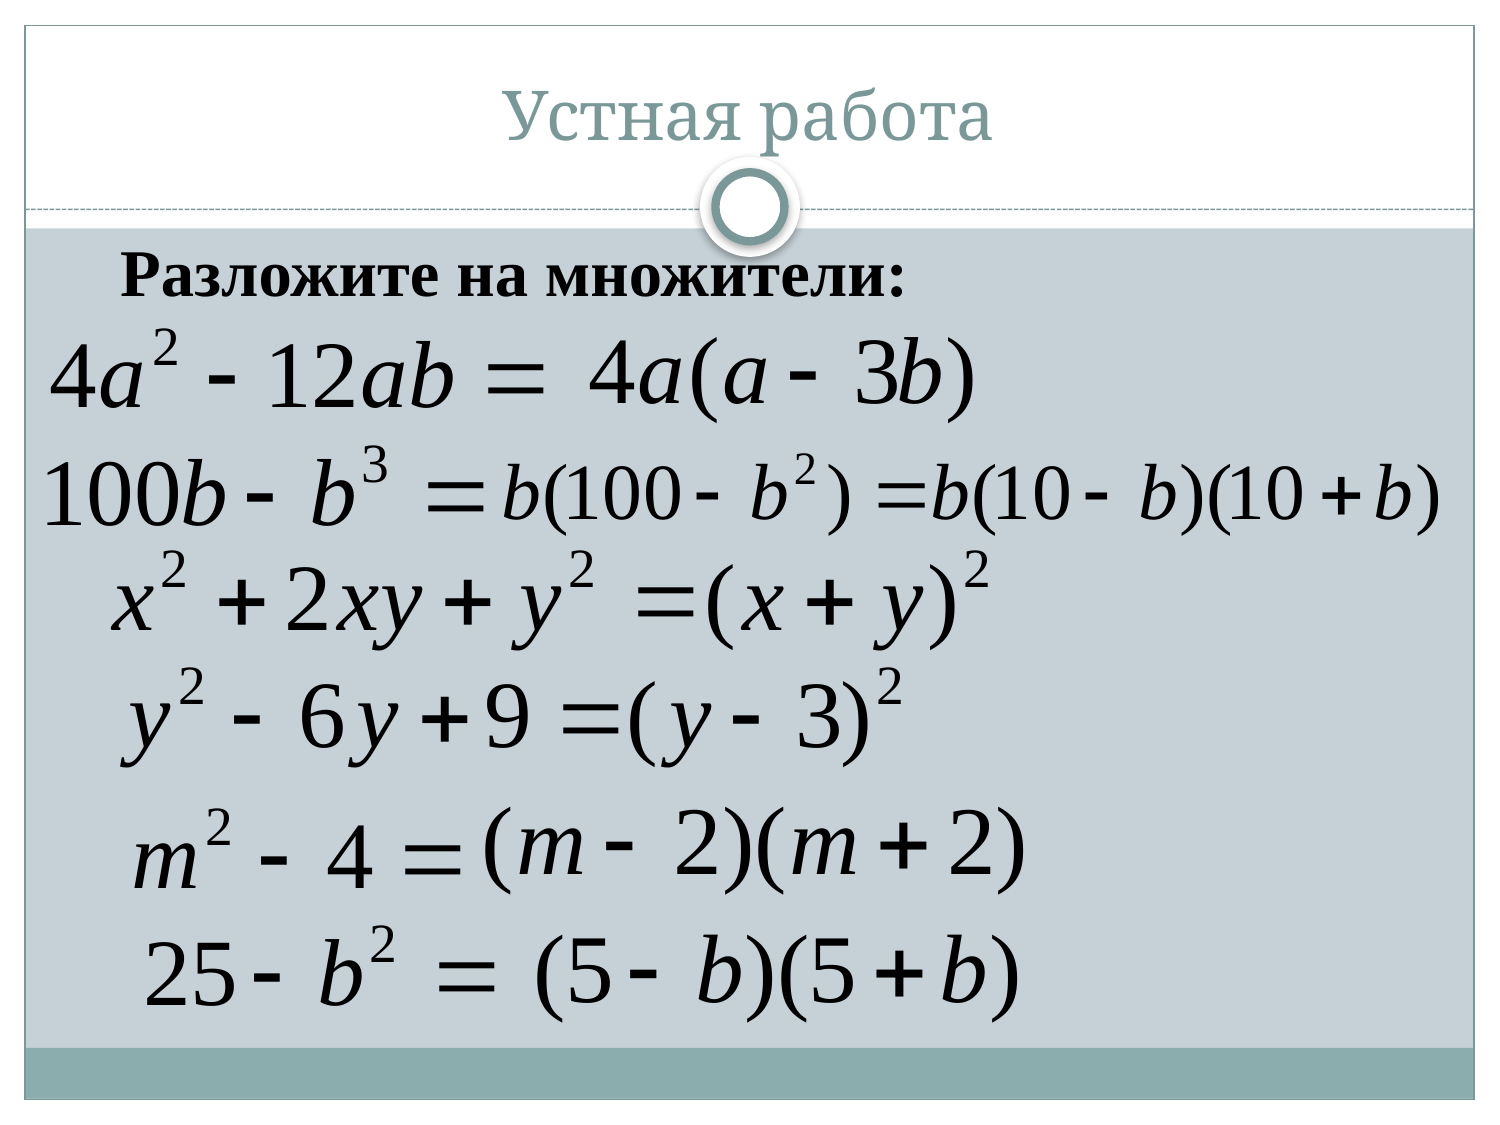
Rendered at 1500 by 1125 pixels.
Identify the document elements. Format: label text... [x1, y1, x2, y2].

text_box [116, 784, 466, 913]
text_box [573, 316, 995, 430]
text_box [468, 784, 1045, 915]
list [34, 304, 551, 431]
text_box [691, 527, 1010, 670]
text_box Разложите на множители: [105, 222, 1418, 318]
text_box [128, 902, 502, 1030]
title Устная работа [49, 37, 1450, 162]
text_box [613, 644, 923, 782]
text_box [34, 421, 488, 549]
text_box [105, 644, 610, 788]
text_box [93, 527, 684, 670]
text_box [491, 433, 1456, 554]
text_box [520, 913, 1040, 1044]
